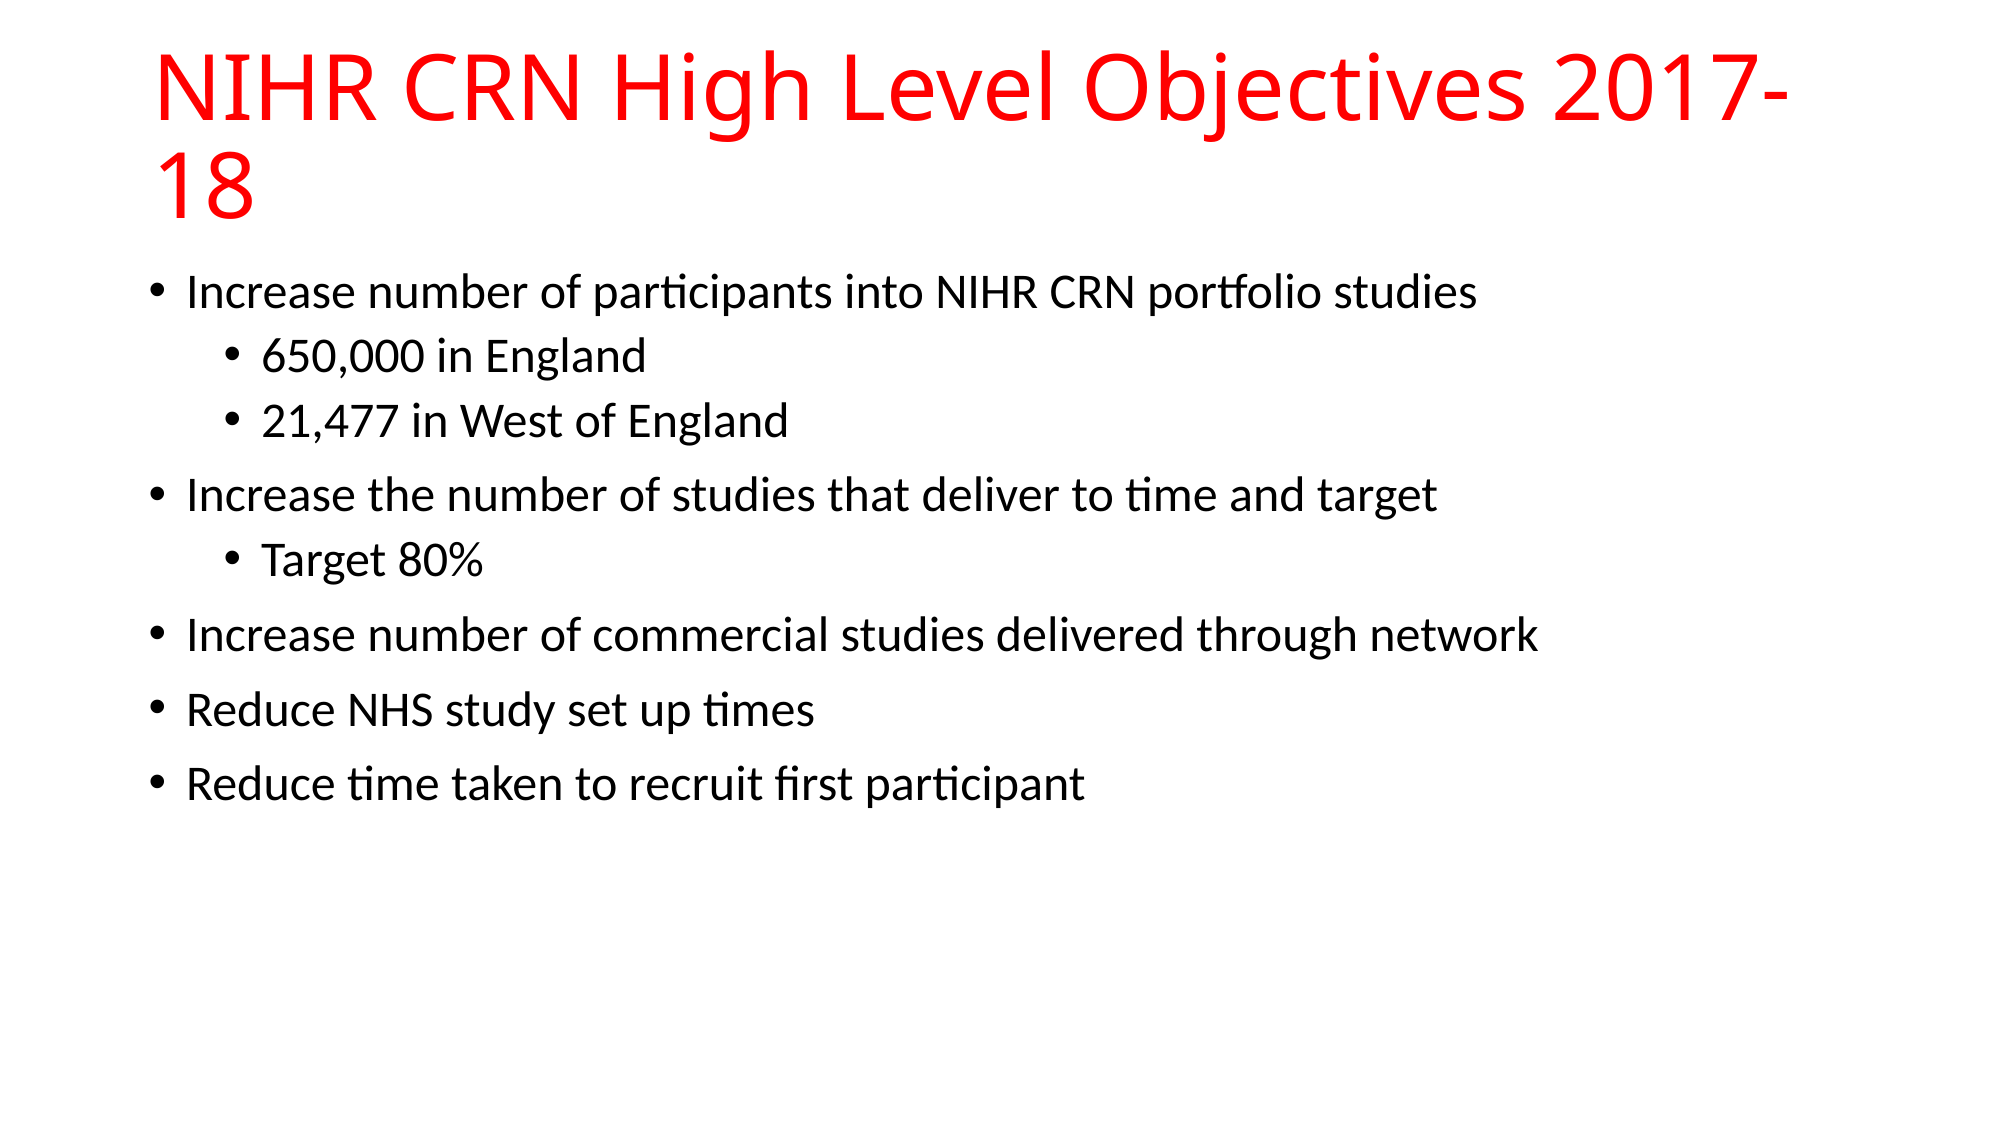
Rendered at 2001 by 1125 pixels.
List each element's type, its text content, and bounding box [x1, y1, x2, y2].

title NIHR CRN High Level Objectives 2017-18 [137, 59, 1863, 220]
list Increase number of participants into NIHR CRN portfolio studies 650,000 in England 21,477 in West of England Increase the number of studies that deliver to time and target Target 80% Increase number of commercial studies delivered through network Reduce NHS study set up times Reduce time taken to recruit first participant [133, 257, 1859, 1043]
